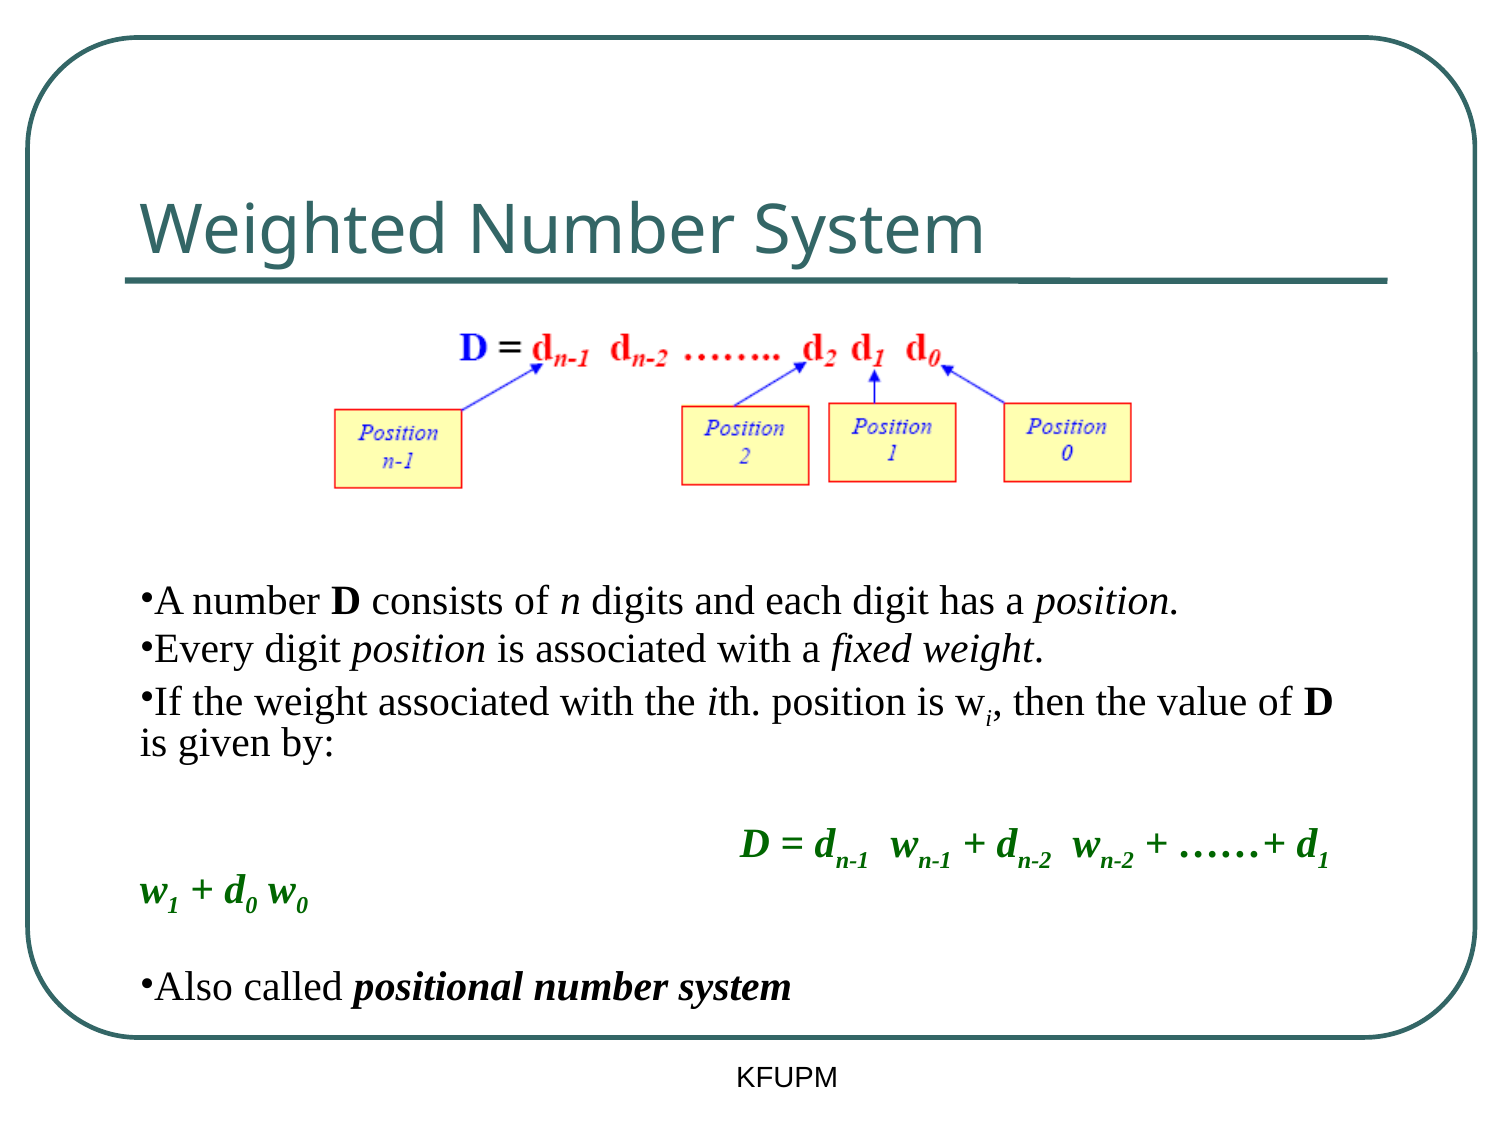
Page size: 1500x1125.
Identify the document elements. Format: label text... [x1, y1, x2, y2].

footer KFUPM [549, 1050, 1025, 1125]
list A number D consists of n digits and each digit has a position. Every digit position is associated with a fixed weight. If the weight associated with the ith. position is wi, then the value of D is given by: D = dn-1 wn-1 + dn-2 wn-2 + ……+ d1 w1 + d0 w0 Also called positional number system [124, 574, 1388, 975]
title Weighted Number System [124, 87, 1388, 275]
picture [274, 287, 1157, 515]
